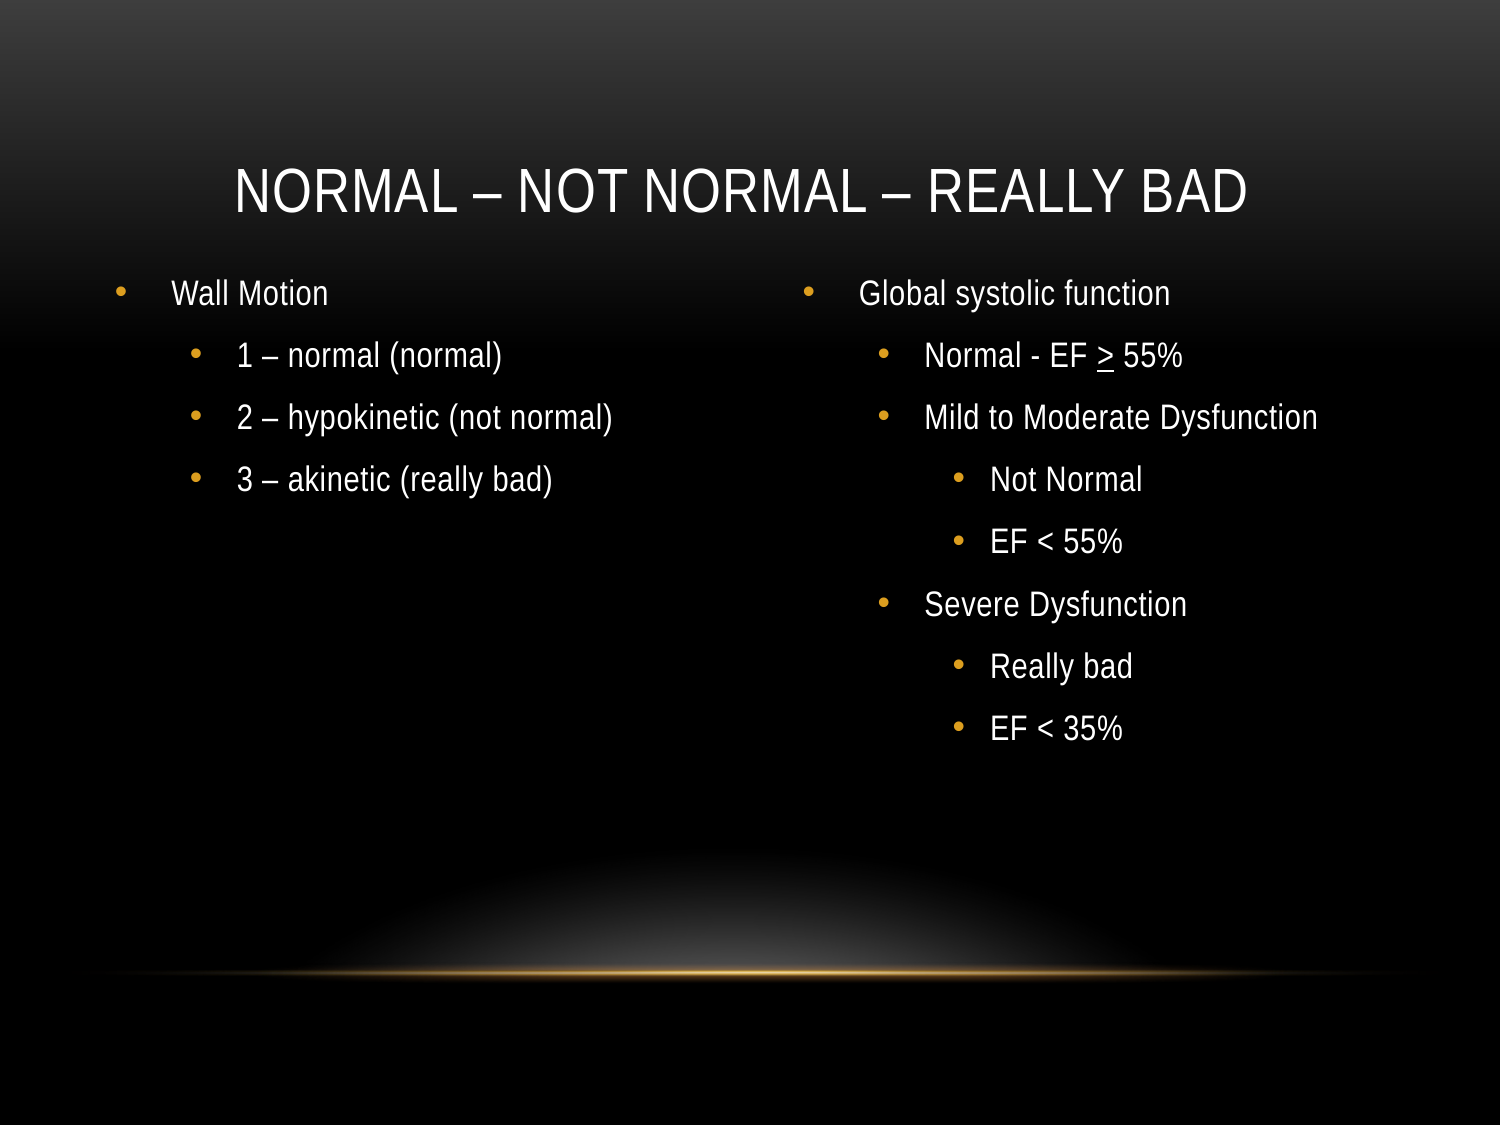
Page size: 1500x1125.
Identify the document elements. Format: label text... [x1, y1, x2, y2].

title Normal – Not normal – Really bad [99, 45, 1400, 233]
picture [0, 0, 1500, 1125]
list Global systolic function Normal - EF > 55% Mild to Moderate Dysfunction Not Normal EF < 55% Severe Dysfunction Really bad EF < 35% [787, 262, 1400, 938]
list Wall Motion 1 – normal (normal) 2 – hypokinetic (not normal) 3 – akinetic (really bad) [99, 262, 713, 938]
